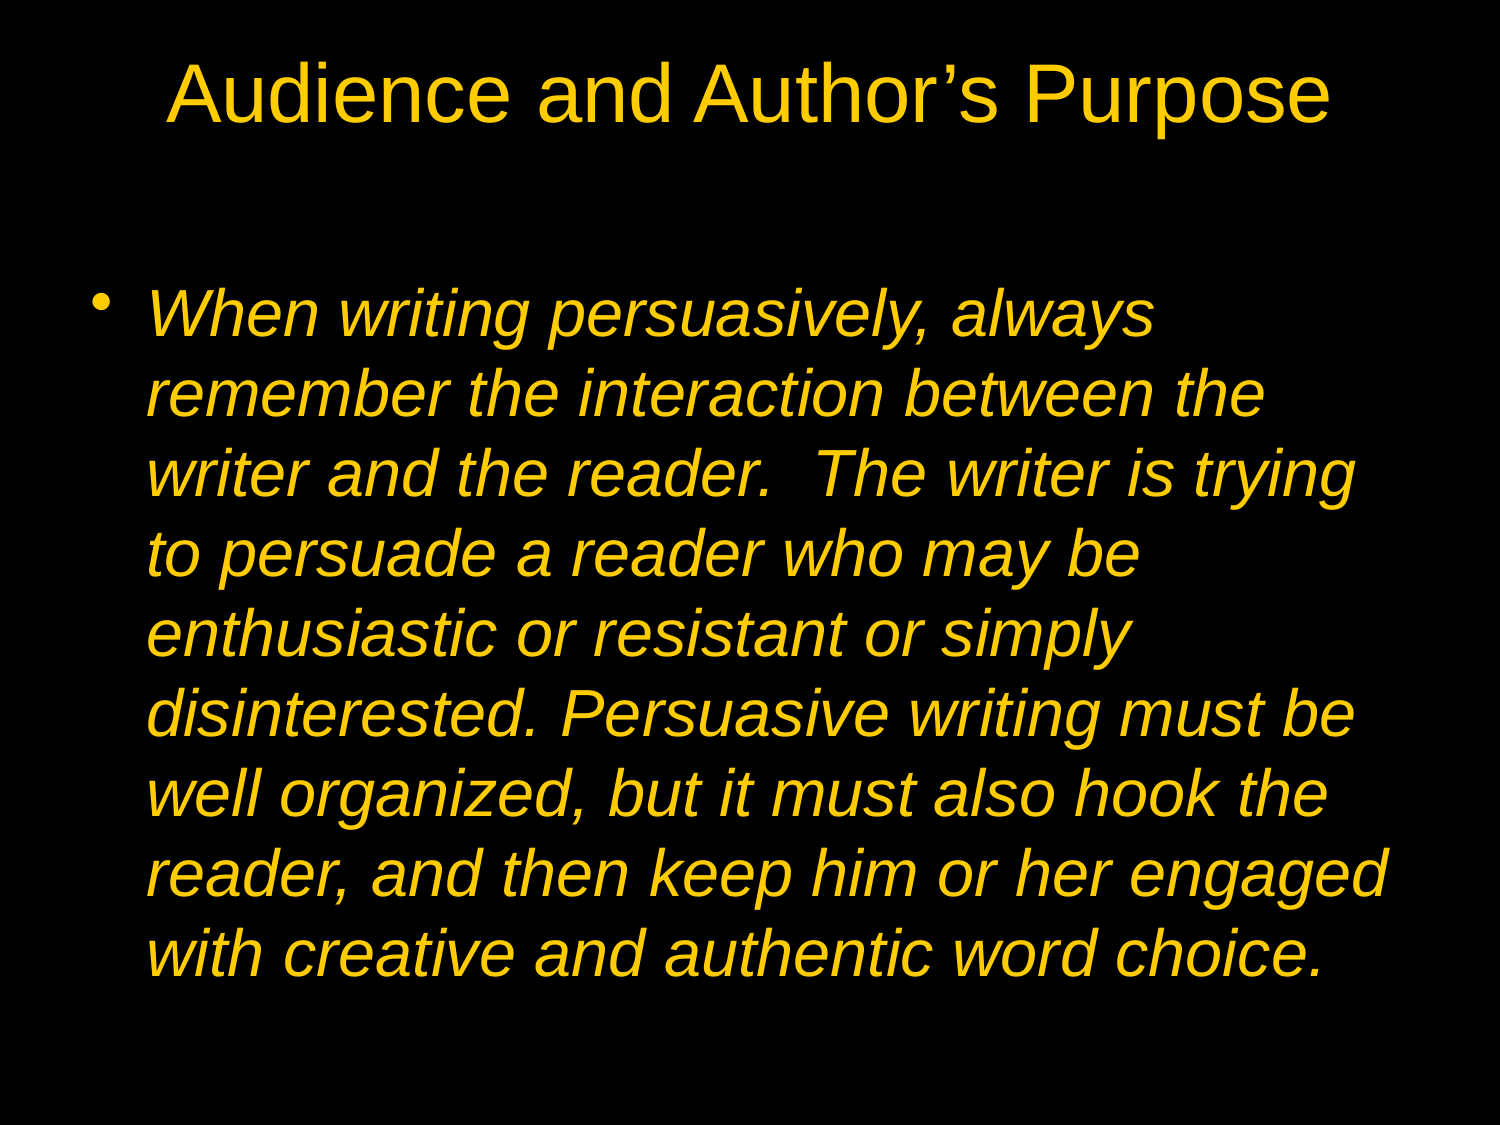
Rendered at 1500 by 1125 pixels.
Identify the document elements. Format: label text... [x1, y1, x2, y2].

title Audience and Author’s Purpose [75, 45, 1425, 233]
list When writing persuasively, always remember the interaction between the writer and the reader. The writer is trying to persuade a reader who may be enthusiastic or resistant or simply disinterested. Persuasive writing must be well organized, but it must also hook the reader, and then keep him or her engaged with creative and authentic word choice. [75, 262, 1425, 1005]
